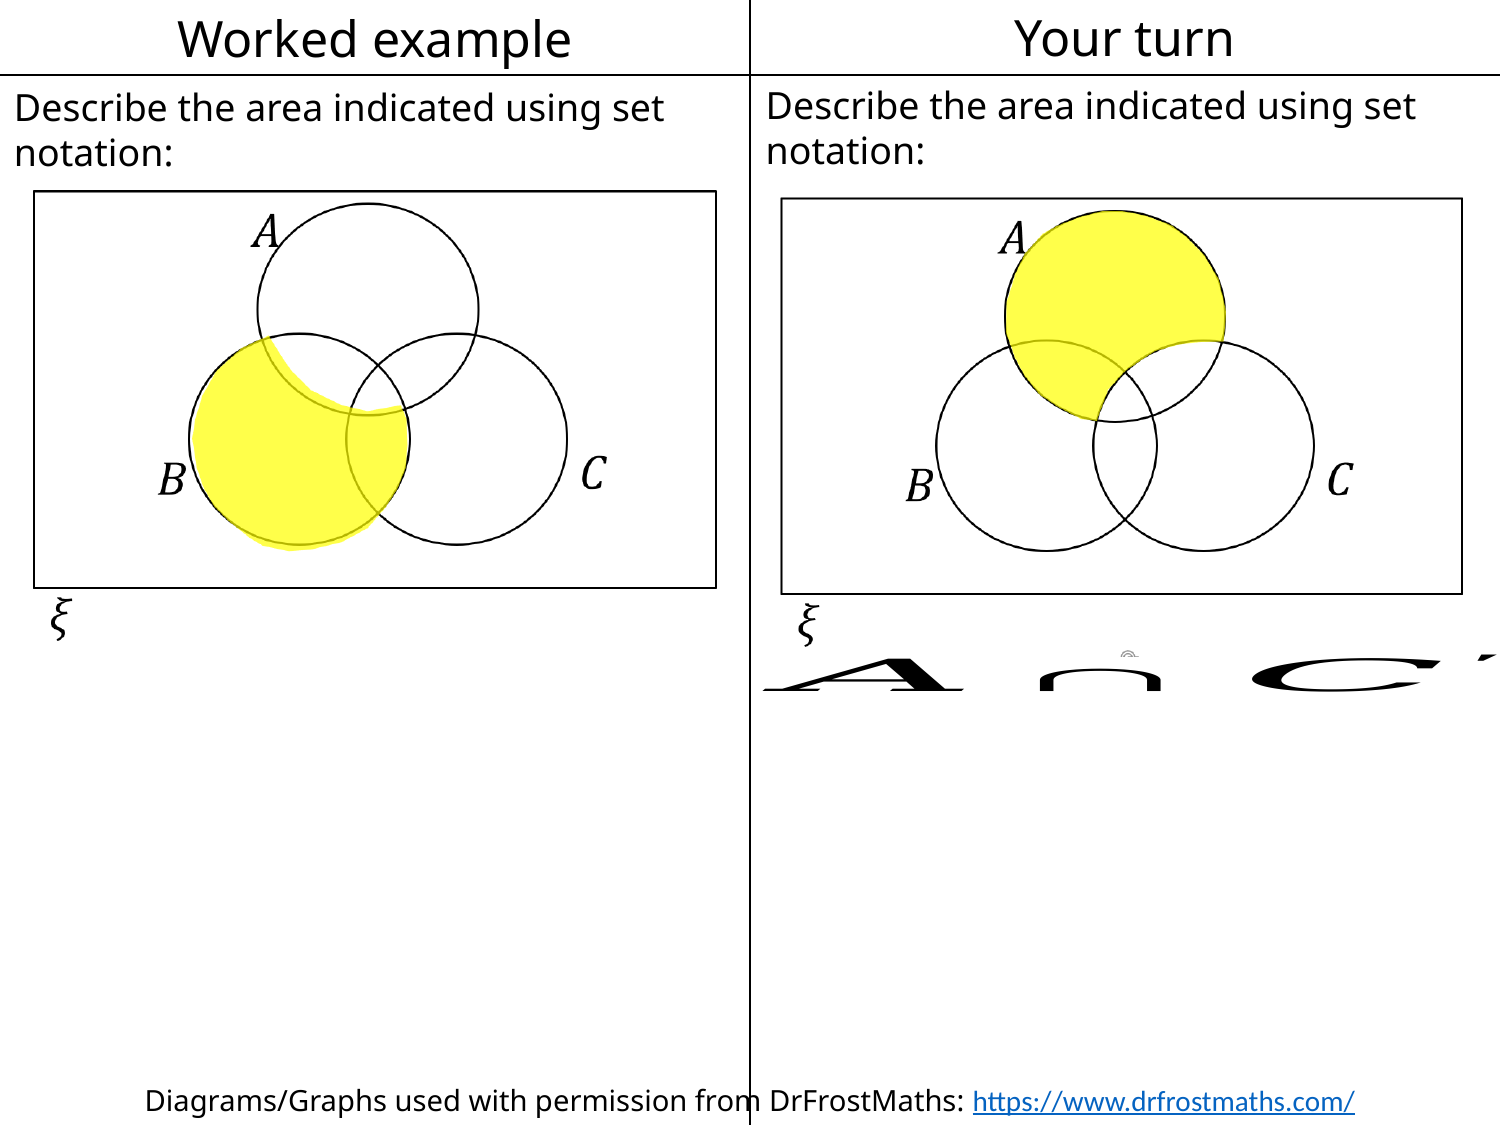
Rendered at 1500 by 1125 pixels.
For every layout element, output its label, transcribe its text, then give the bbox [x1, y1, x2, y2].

picture [28, 182, 721, 648]
text_box Diagrams/Graphs used with permission from DrFrostMaths: https://www.drfrostmaths.com/ [0, 1074, 749, 1125]
text_box Describe the area indicated using set notation: [0, 76, 749, 182]
picture [775, 192, 1468, 657]
text_box Your turn [751, 0, 1500, 74]
text_box Describe the area indicated using set notation: [751, 76, 1500, 180]
text_box Worked example [0, 0, 749, 74]
text_box Diagrams/Graphs used with permission from DrFrostMaths: https://www.drfrostmaths.com/ [751, 1074, 1500, 1125]
